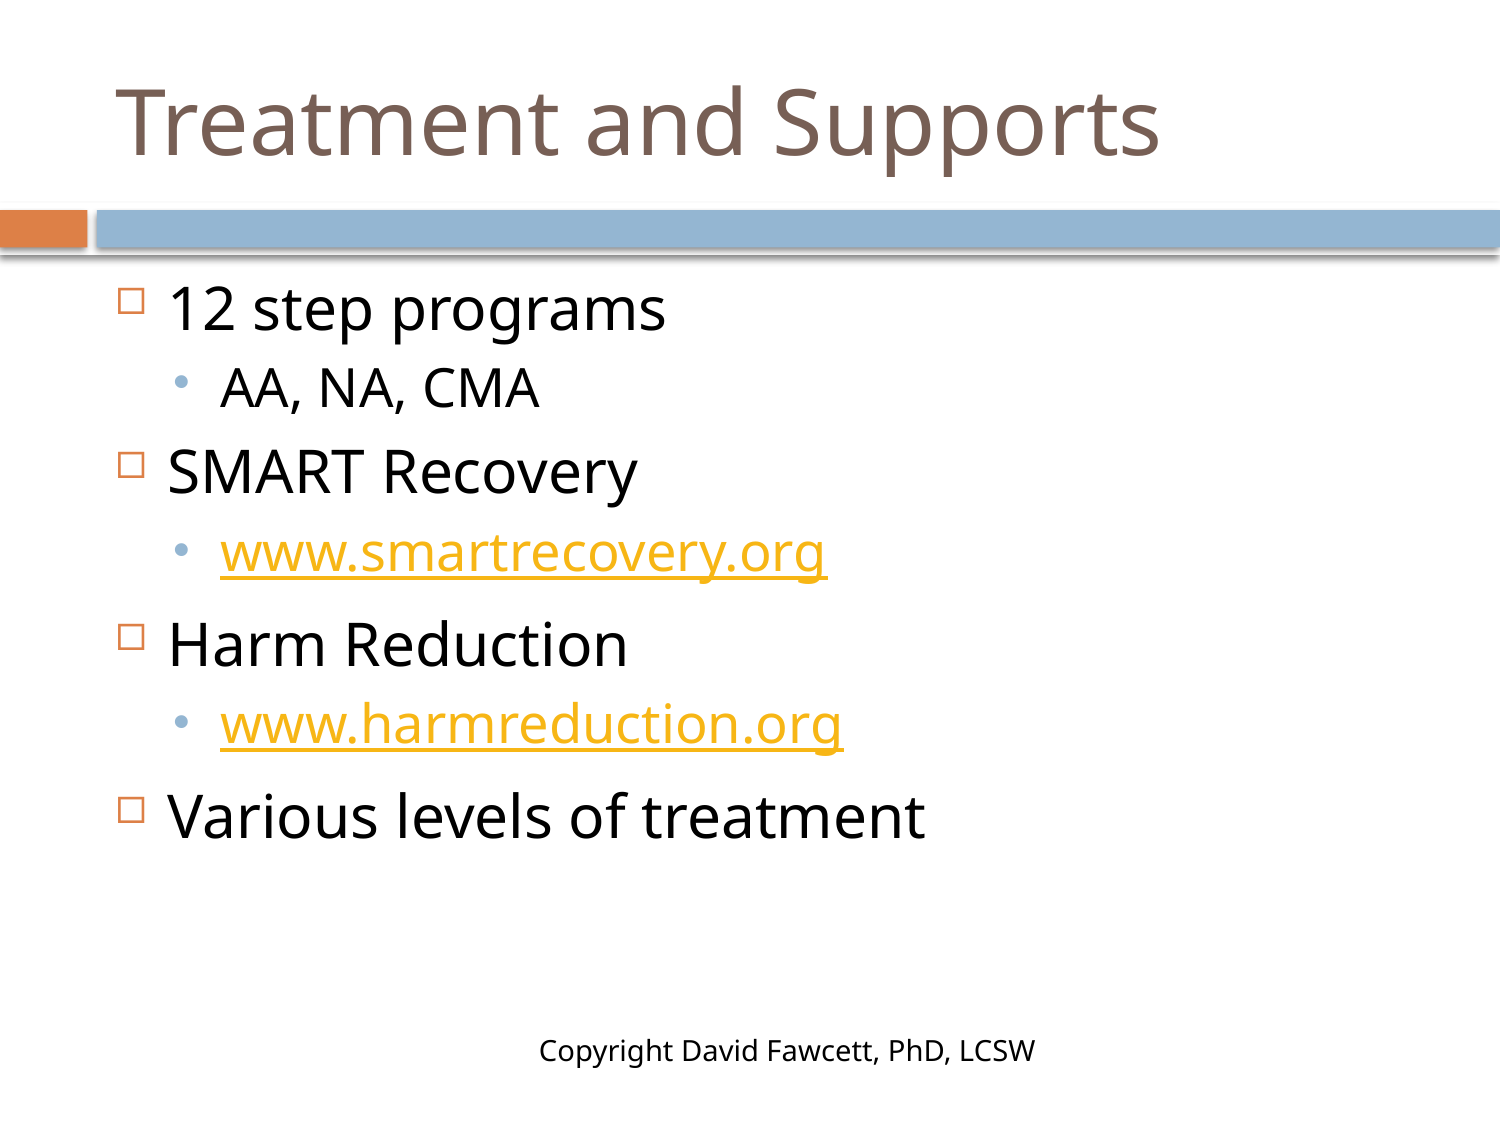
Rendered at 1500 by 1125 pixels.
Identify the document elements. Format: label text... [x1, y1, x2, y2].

title Treatment and Supports [100, 37, 1438, 200]
text_box Copyright David Fawcett, PhD, LCSW [399, 1024, 1175, 1075]
list 12 step programs AA, NA, CMA SMART Recovery www.smartrecovery.org Harm Reduction www.harmreduction.org Various levels of treatment [100, 262, 1438, 1000]
